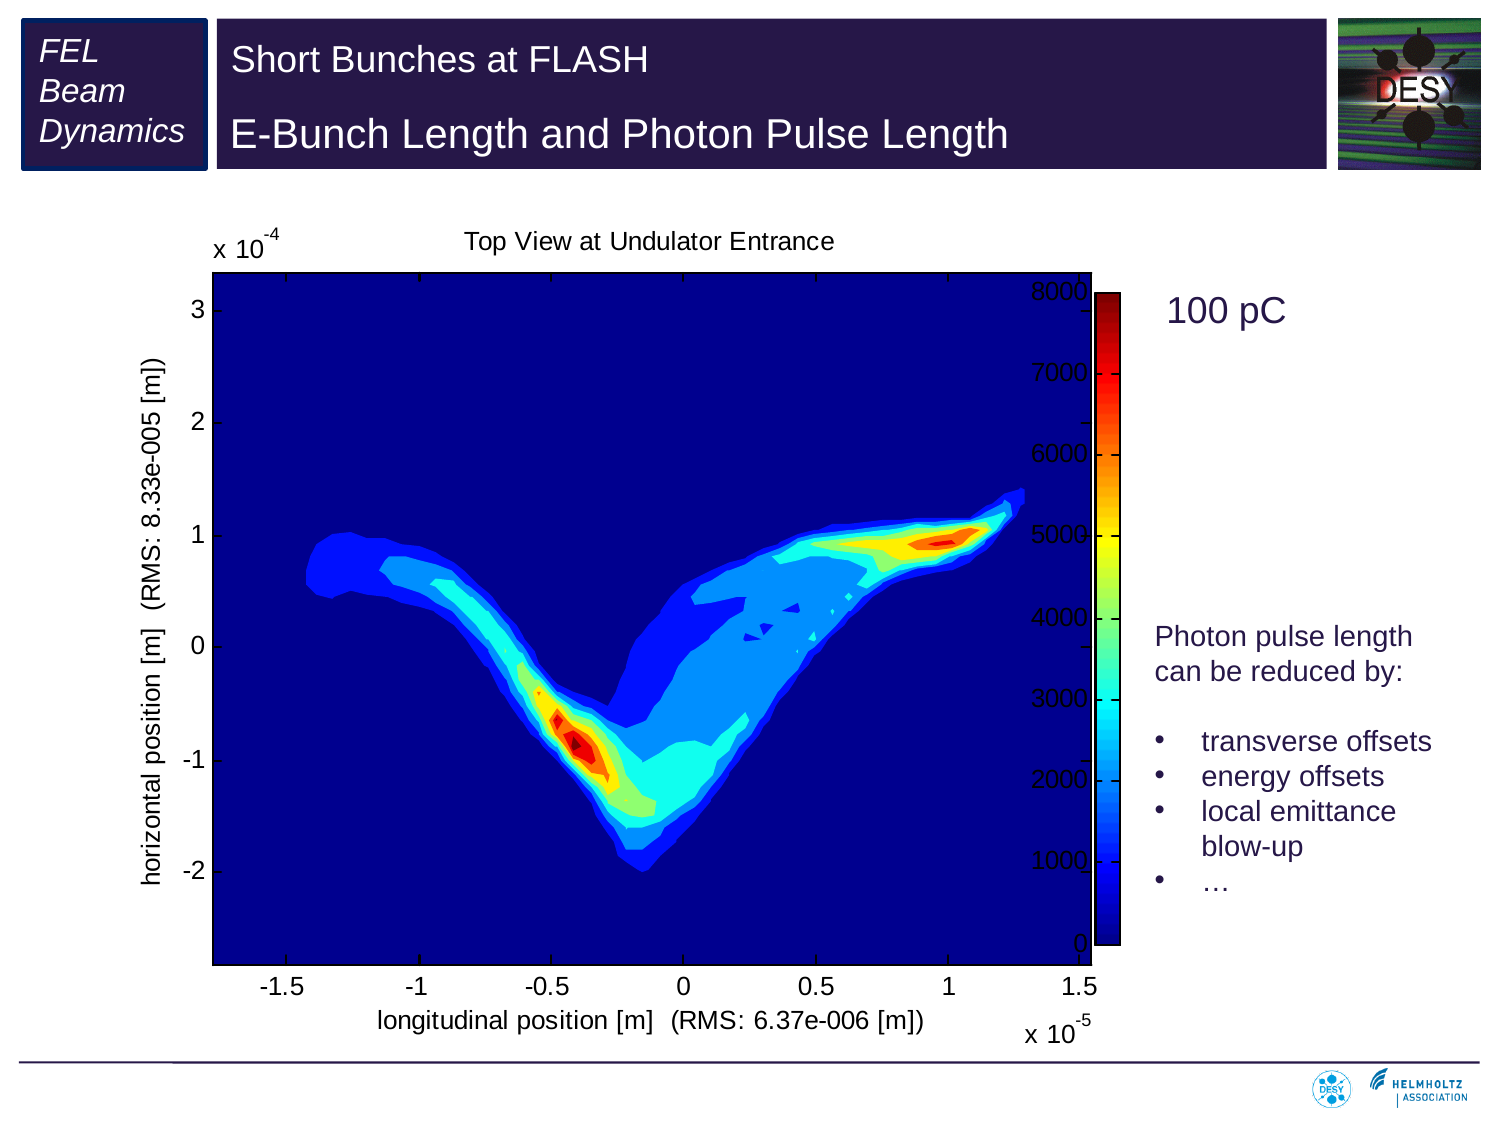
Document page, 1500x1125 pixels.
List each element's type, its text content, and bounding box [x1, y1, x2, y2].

text_box Photon pulse length can be reduced by: transverse offsets energy offsets local emittance blow-up … [1204, 609, 1483, 905]
picture [1310, 1068, 1353, 1110]
picture [64, 207, 1200, 1059]
picture [1370, 1068, 1467, 1108]
title E-Bunch Length and Photon Pulse Length [217, 88, 1326, 168]
picture [1338, 18, 1481, 170]
text_box 100 pC [1204, 278, 1311, 339]
